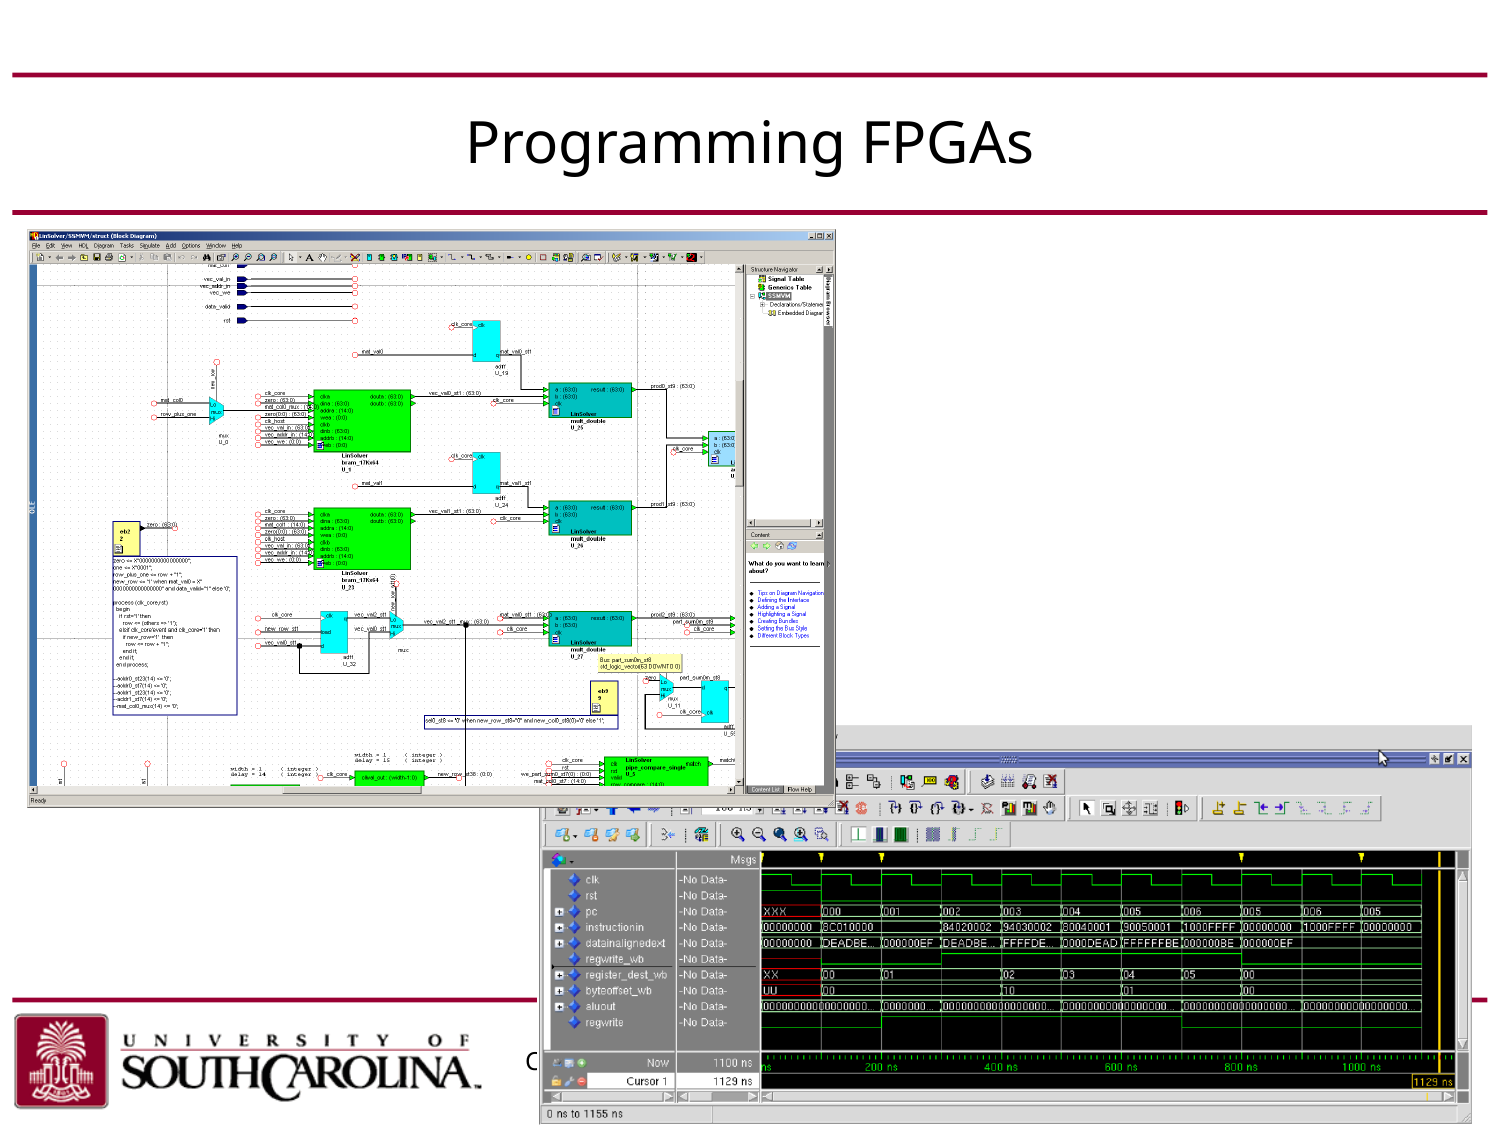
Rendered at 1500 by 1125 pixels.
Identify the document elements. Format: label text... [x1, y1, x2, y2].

picture [12, 1012, 488, 1112]
slide_number CSCE 190: Computing in the Modern World 31 [424, 1037, 532, 1088]
title Programming FPGAs [75, 75, 1425, 205]
picture [27, 229, 1473, 1125]
